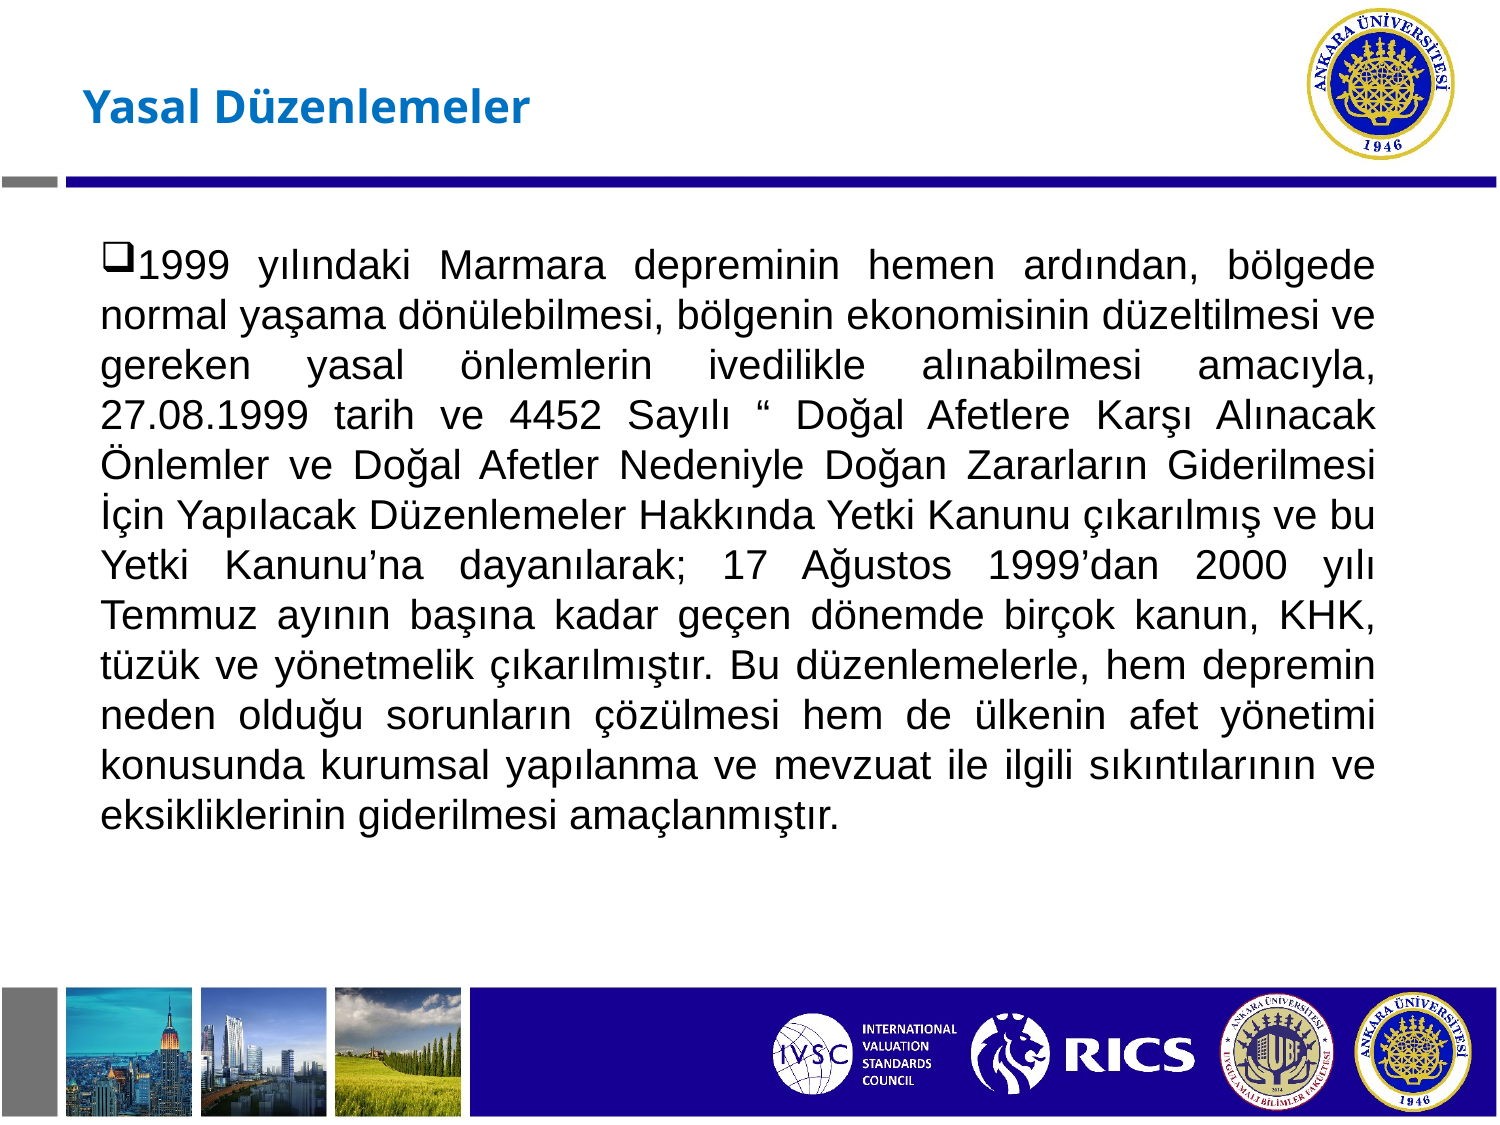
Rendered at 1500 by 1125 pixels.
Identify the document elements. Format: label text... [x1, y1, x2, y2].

picture [2, 0, 1497, 1121]
text_box Yasal Düzenlemeler [67, 70, 921, 140]
text_box 1999 yılındaki Marmara depreminin hemen ardından, bölgede normal yaşama dönülebilmesi, bölgenin ekonomisinin düzeltilmesi ve gereken yasal önlemlerin ivedilikle alınabilmesi amacıyla, 27.08.1999 tarih ve 4452 Sayılı “ Doğal Afetlere Karşı Alınacak Önlemler ve Doğal Afetler Nedeniyle Doğan Zararların Giderilmesi İçin Yapılacak Düzenlemeler Hakkında Yetki Kanunu çıkarılmış ve bu Yetki Kanunu’na dayanılarak; 17 Ağustos 1999’dan 2000 yılı Temmuz ayının başına kadar geçen dönemde birçok kanun, KHK, tüzük ve yönetmelik çıkarılmıştır. Bu düzenlemelerle, hem depremin neden olduğu sorunların çözülmesi hem de ülkenin afet yönetimi konusunda kurumsal yapılanma ve mevzuat ile ilgili sıkıntılarının ve eksikliklerinin giderilmesi amaçlanmıştır. [85, 230, 1392, 846]
